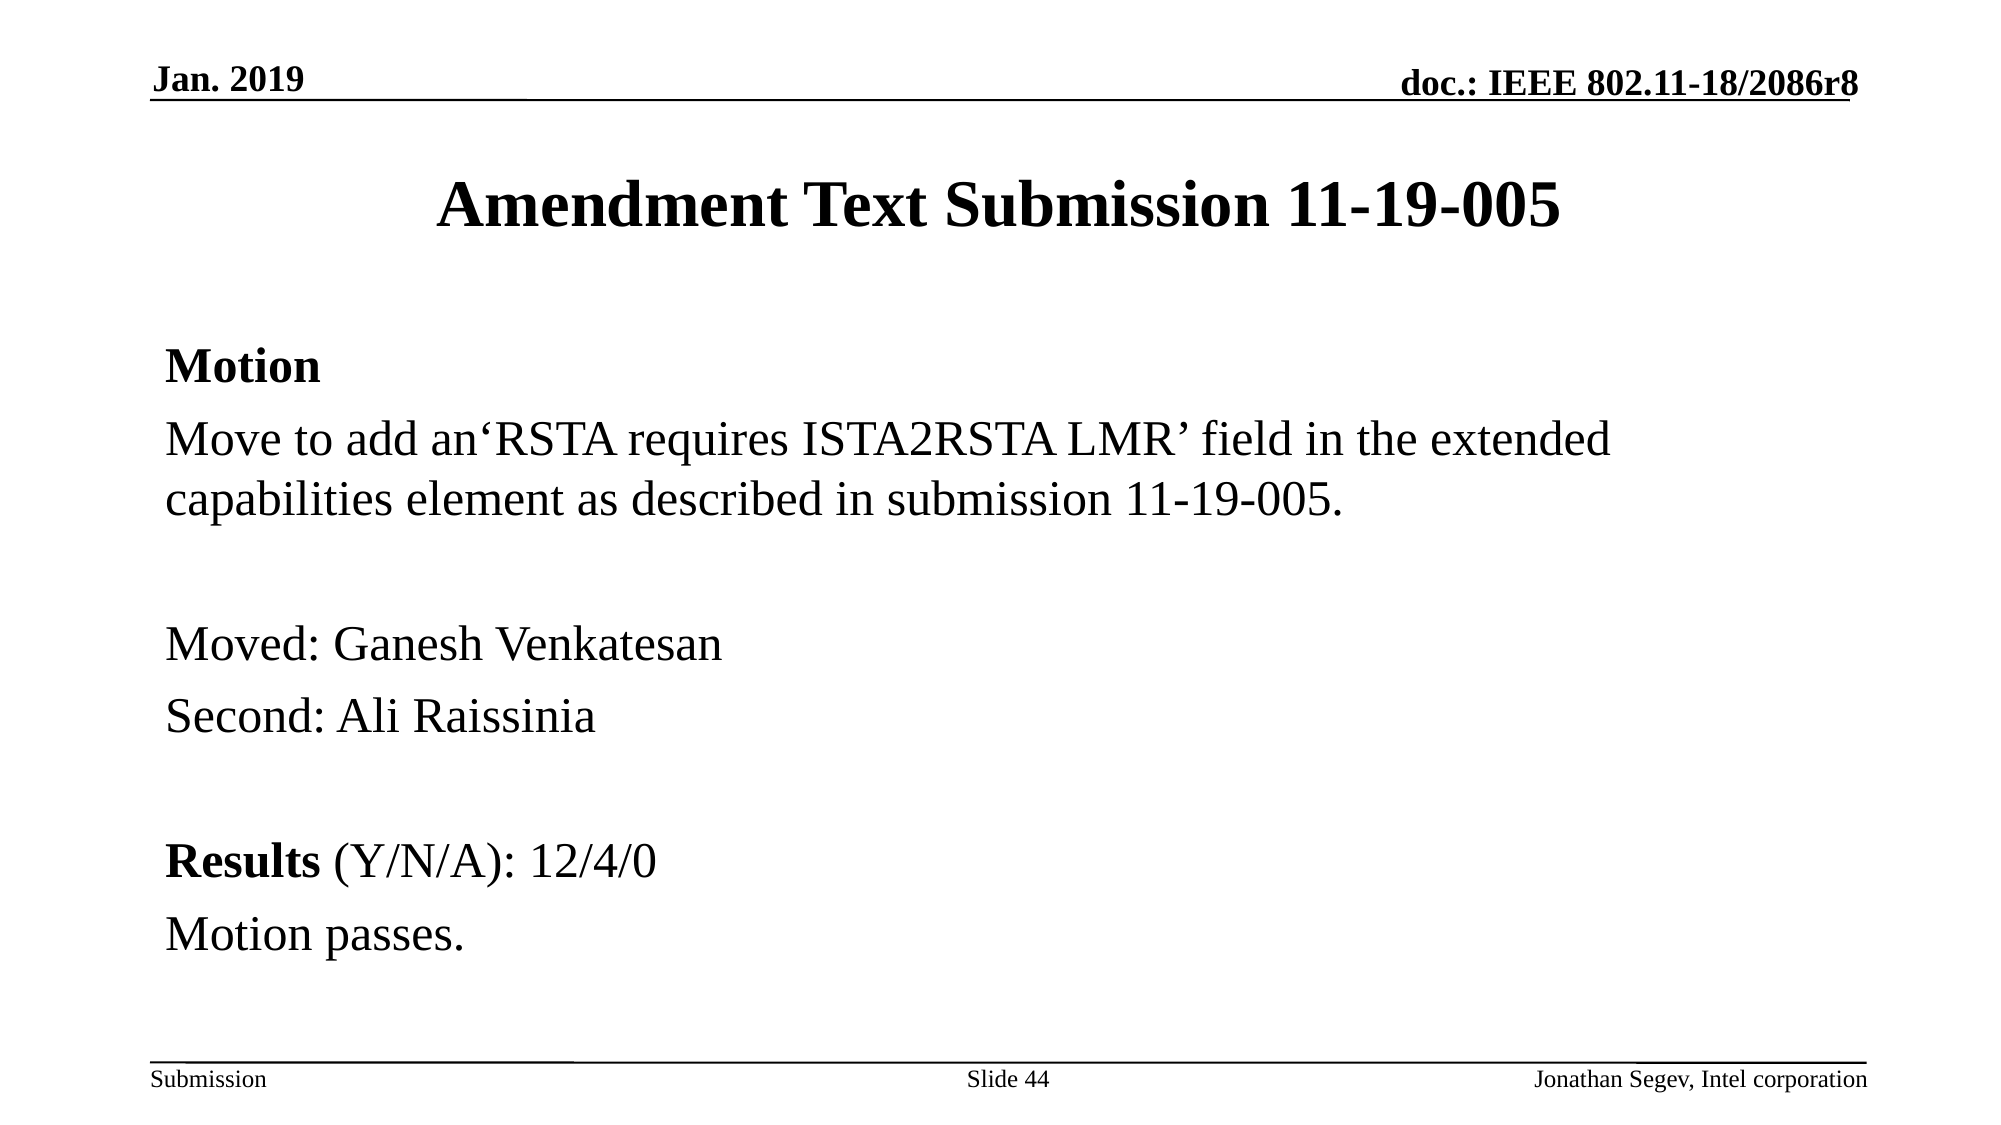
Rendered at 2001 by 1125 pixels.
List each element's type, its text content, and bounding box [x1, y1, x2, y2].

footer Jonathan Segev, Intel corporation [1171, 1061, 1869, 1093]
title Amendment Text Submission 11-19-005 [149, 112, 1850, 288]
slide_number Slide 44 [950, 1061, 1067, 1123]
list Motion Move to add an‘RSTA requires ISTA2RSTA LMR’ field in the extended capabilities element as described in submission 11-19-005. Moved: Ganesh Venkatesan Second: Ali Raissinia Results (Y/N/A): 12/4/0 Motion passes. [149, 324, 1850, 1000]
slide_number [152, 54, 563, 100]
